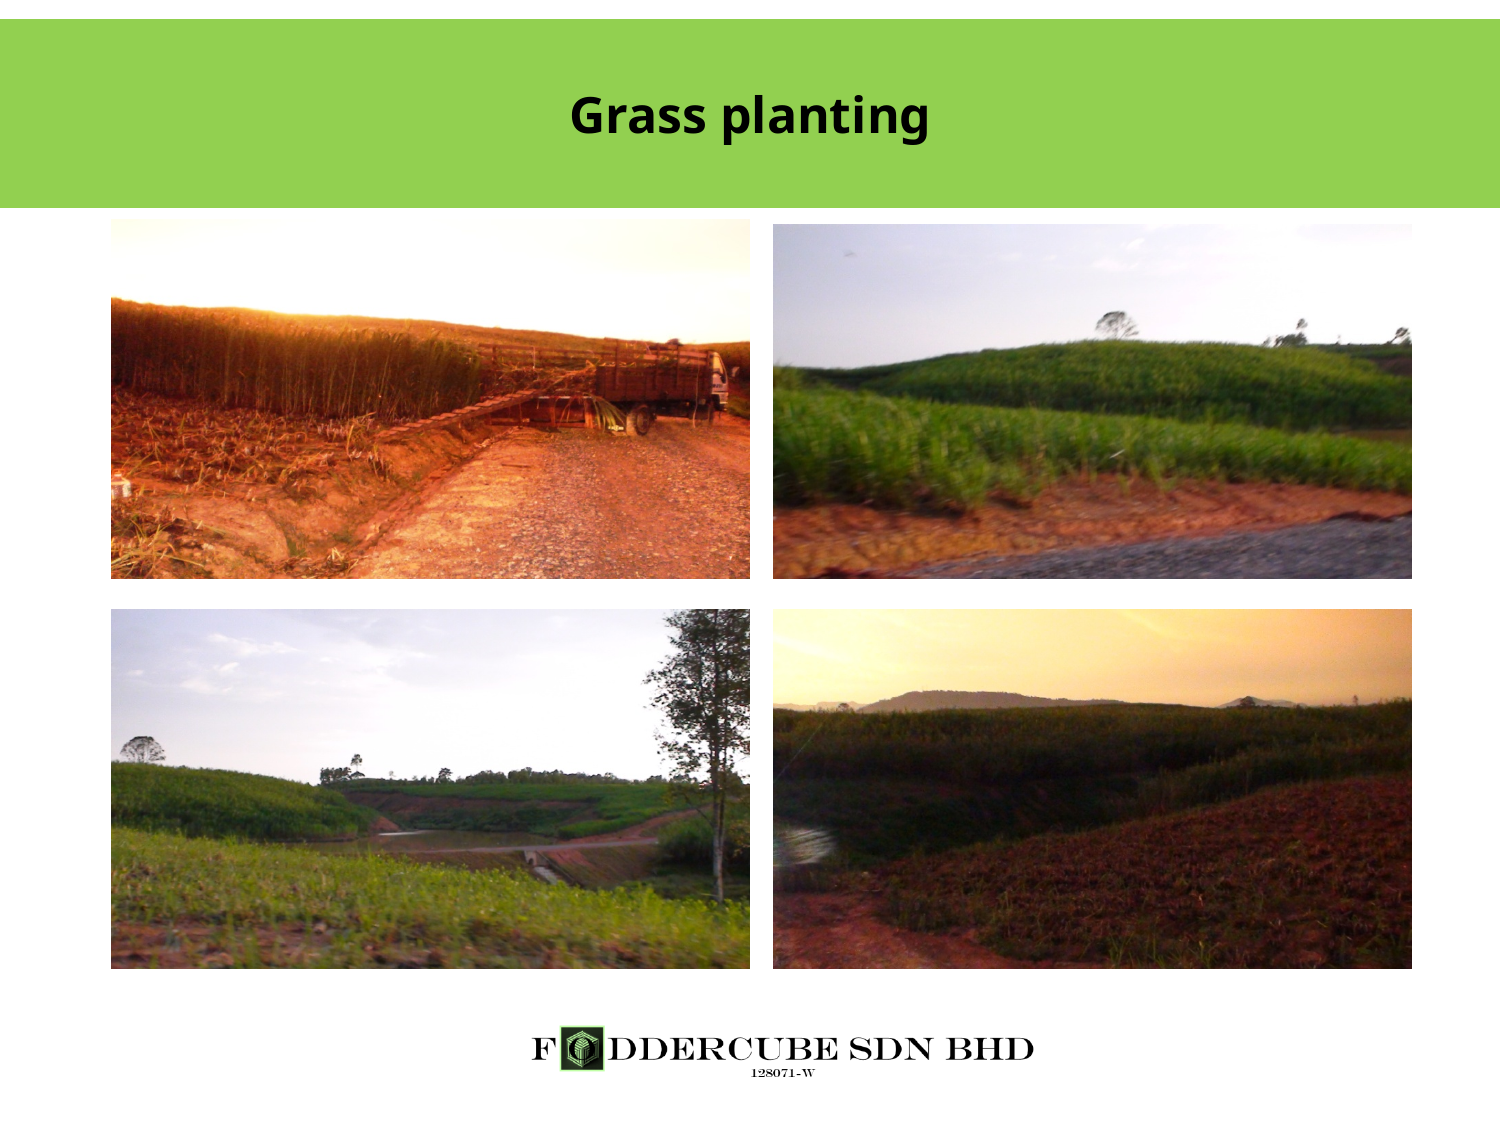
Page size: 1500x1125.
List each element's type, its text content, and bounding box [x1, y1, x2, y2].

picture [525, 1020, 1040, 1083]
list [111, 609, 751, 969]
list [773, 609, 1412, 969]
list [773, 224, 1412, 580]
title Grass planting [0, 18, 1500, 209]
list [111, 219, 751, 579]
